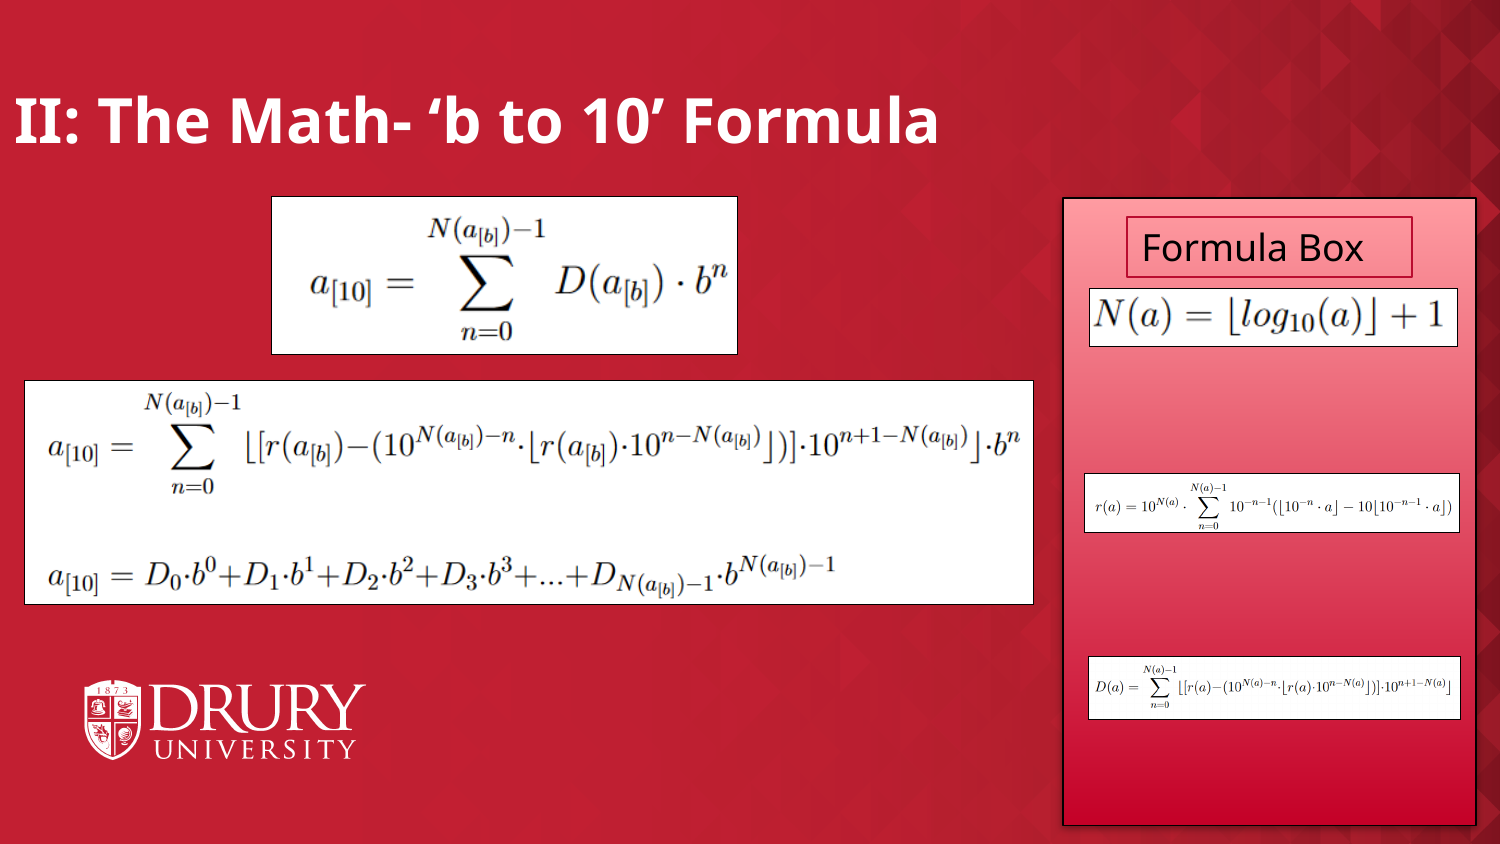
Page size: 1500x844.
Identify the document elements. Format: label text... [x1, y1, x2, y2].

picture [0, 0, 1500, 844]
title II: The Math- ‘b to 10’ Formula [0, 0, 1345, 163]
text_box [1062, 197, 1477, 826]
